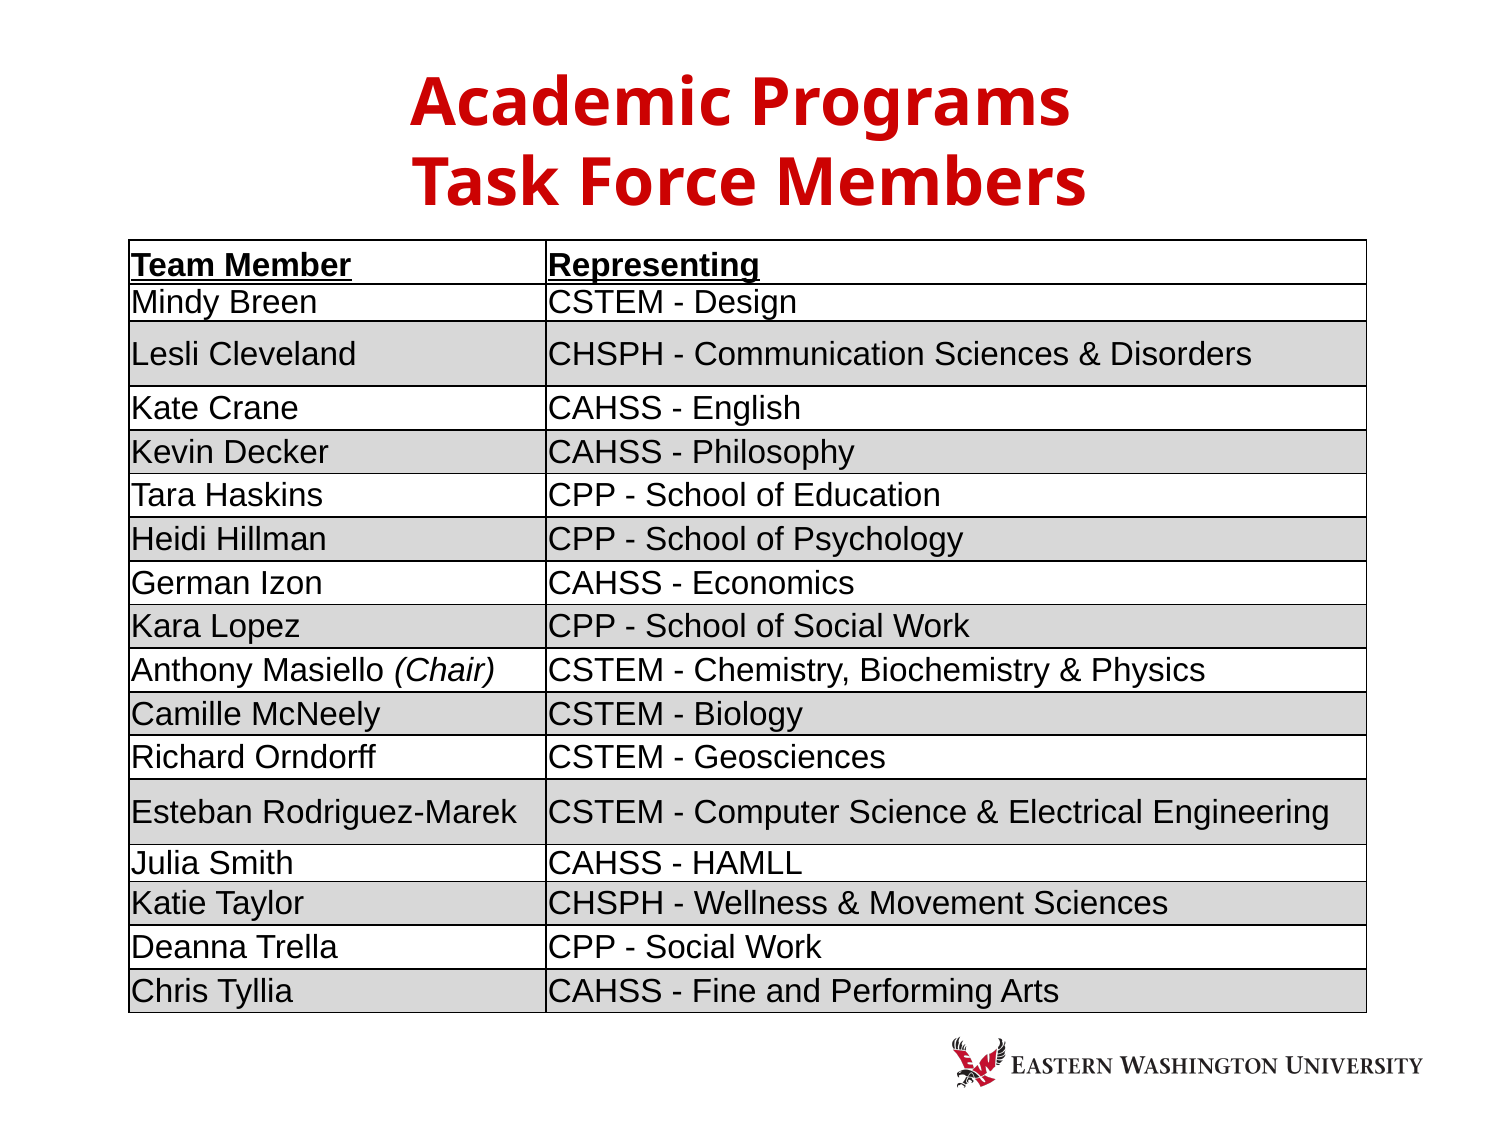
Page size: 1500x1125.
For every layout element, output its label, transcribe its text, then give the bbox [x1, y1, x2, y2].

table_cell Tara Haskins [130, 474, 545, 516]
table_cell Richard Orndorff [130, 736, 545, 778]
title Academic Programs Task Force Members [75, 45, 1425, 233]
table_cell Kate Crane [130, 387, 545, 429]
table_cell CPP - Social Work [547, 926, 1366, 968]
table_cell CSTEM - Chemistry, Biochemistry & Physics [547, 649, 1366, 691]
table_header Team Member [130, 241, 545, 283]
table_cell German Izon [130, 562, 545, 604]
table_cell CSTEM - Geosciences [547, 736, 1366, 778]
table_cell CPP - School of Social Work [547, 605, 1366, 647]
table_cell Deanna Trella [130, 926, 545, 968]
table_cell Camille McNeely [130, 693, 545, 734]
table_cell Julia Smith [130, 845, 545, 881]
table_cell CSTEM - Design [547, 285, 1366, 320]
table_cell Heidi Hillman [130, 518, 545, 560]
table_cell Kevin Decker [130, 431, 545, 473]
table_cell CHSPH - Wellness & Movement Sciences [547, 882, 1366, 924]
table_cell Anthony Masiello (Chair) [130, 649, 545, 691]
table_cell Chris Tyllia [130, 970, 545, 1012]
table_header Representing [547, 241, 1366, 283]
table_cell CAHSS - Philosophy [547, 431, 1366, 473]
table_cell Kara Lopez [130, 605, 545, 647]
table_cell CPP - School of Education [547, 474, 1366, 516]
table_cell Katie Taylor [130, 882, 545, 924]
table_cell Mindy Breen [130, 285, 545, 320]
table_cell CSTEM - Biology [547, 693, 1366, 734]
picture [950, 1034, 1425, 1090]
table_cell CPP - School of Psychology [547, 518, 1366, 560]
table_cell CAHSS - Fine and Performing Arts [547, 970, 1366, 1012]
table_cell CAHSS - Economics [547, 562, 1366, 604]
table_cell CAHSS - English [547, 387, 1366, 429]
table_cell CAHSS - HAMLL [547, 845, 1366, 881]
table_cell Esteban Rodriguez-Marek [130, 780, 545, 844]
table_cell CHSPH - Communication Sciences & Disorders [547, 322, 1366, 385]
table_cell CSTEM - Computer Science & Electrical Engineering [547, 780, 1366, 844]
table_cell Lesli Cleveland [130, 322, 545, 385]
